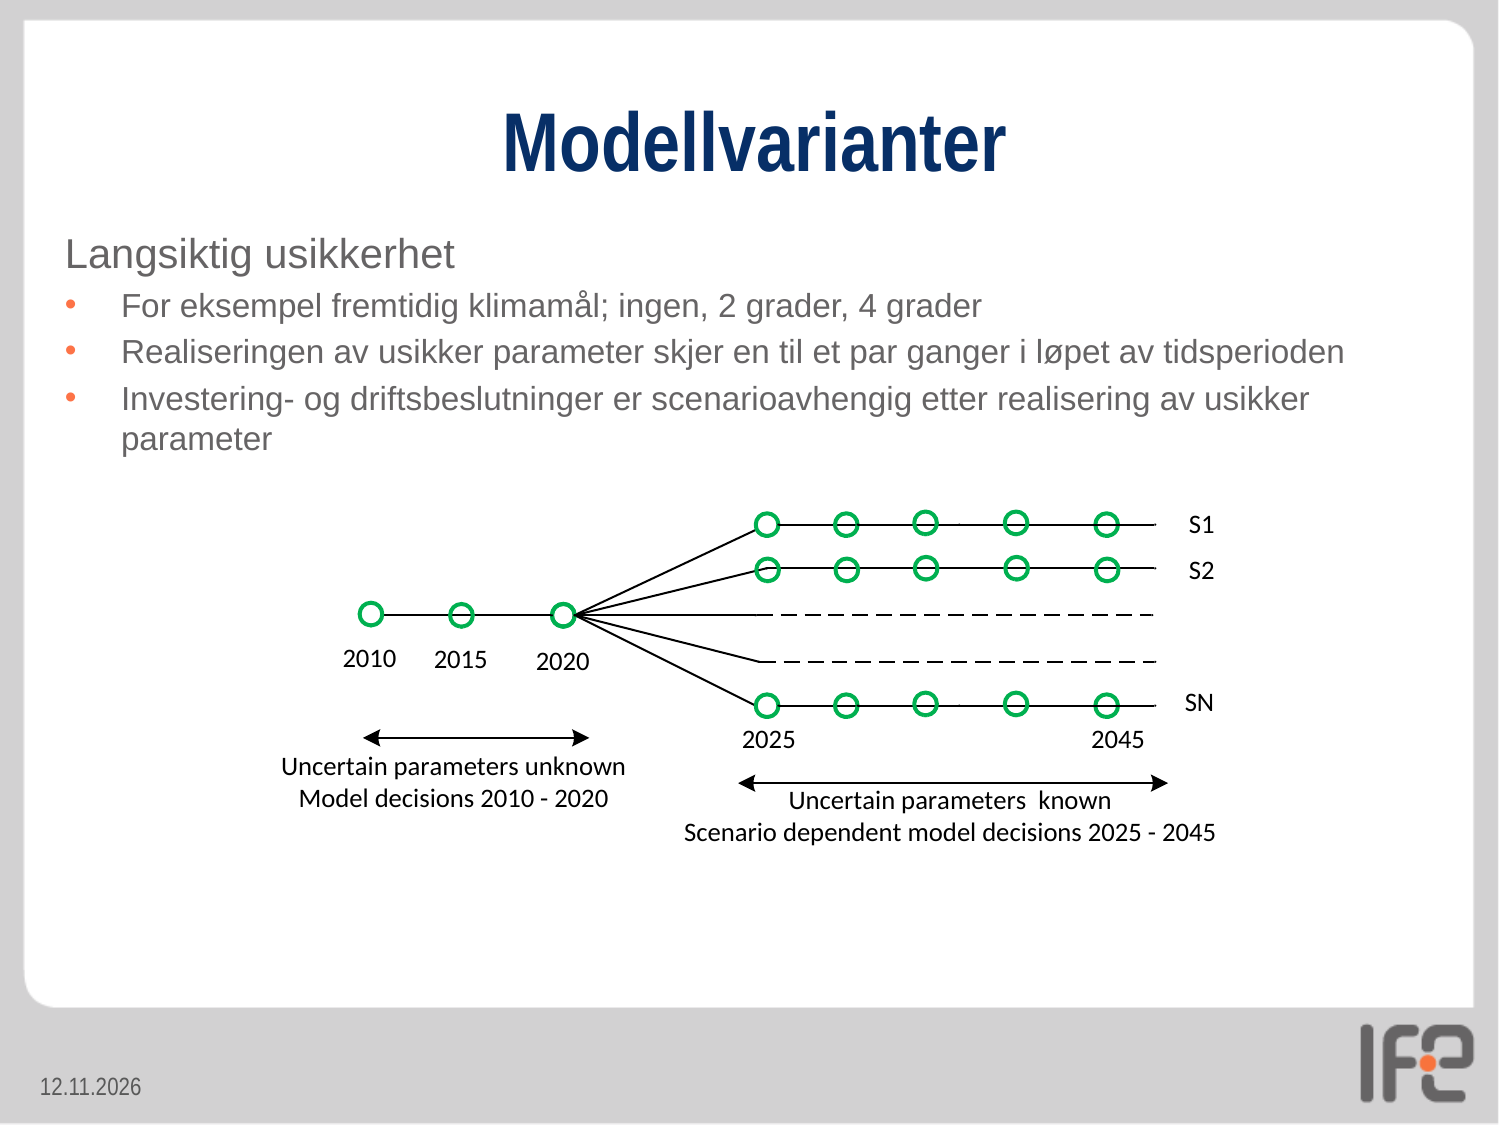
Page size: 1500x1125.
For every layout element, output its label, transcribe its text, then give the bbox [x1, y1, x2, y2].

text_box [100, 396, 1252, 853]
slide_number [24, 1062, 213, 1113]
picture [0, 0, 1500, 1125]
title Modellvarianter [174, 66, 1336, 219]
text_box Langsiktig usikkerhet For eksempel fremtidig klimamål; ingen, 2 grader, 4 grader Realiseringen av usikker parameter skjer en til et par ganger i løpet av tidsperioden Investering- og driftsbeslutninger er scenarioavhengig etter realisering av usikker parameter [50, 219, 1436, 953]
